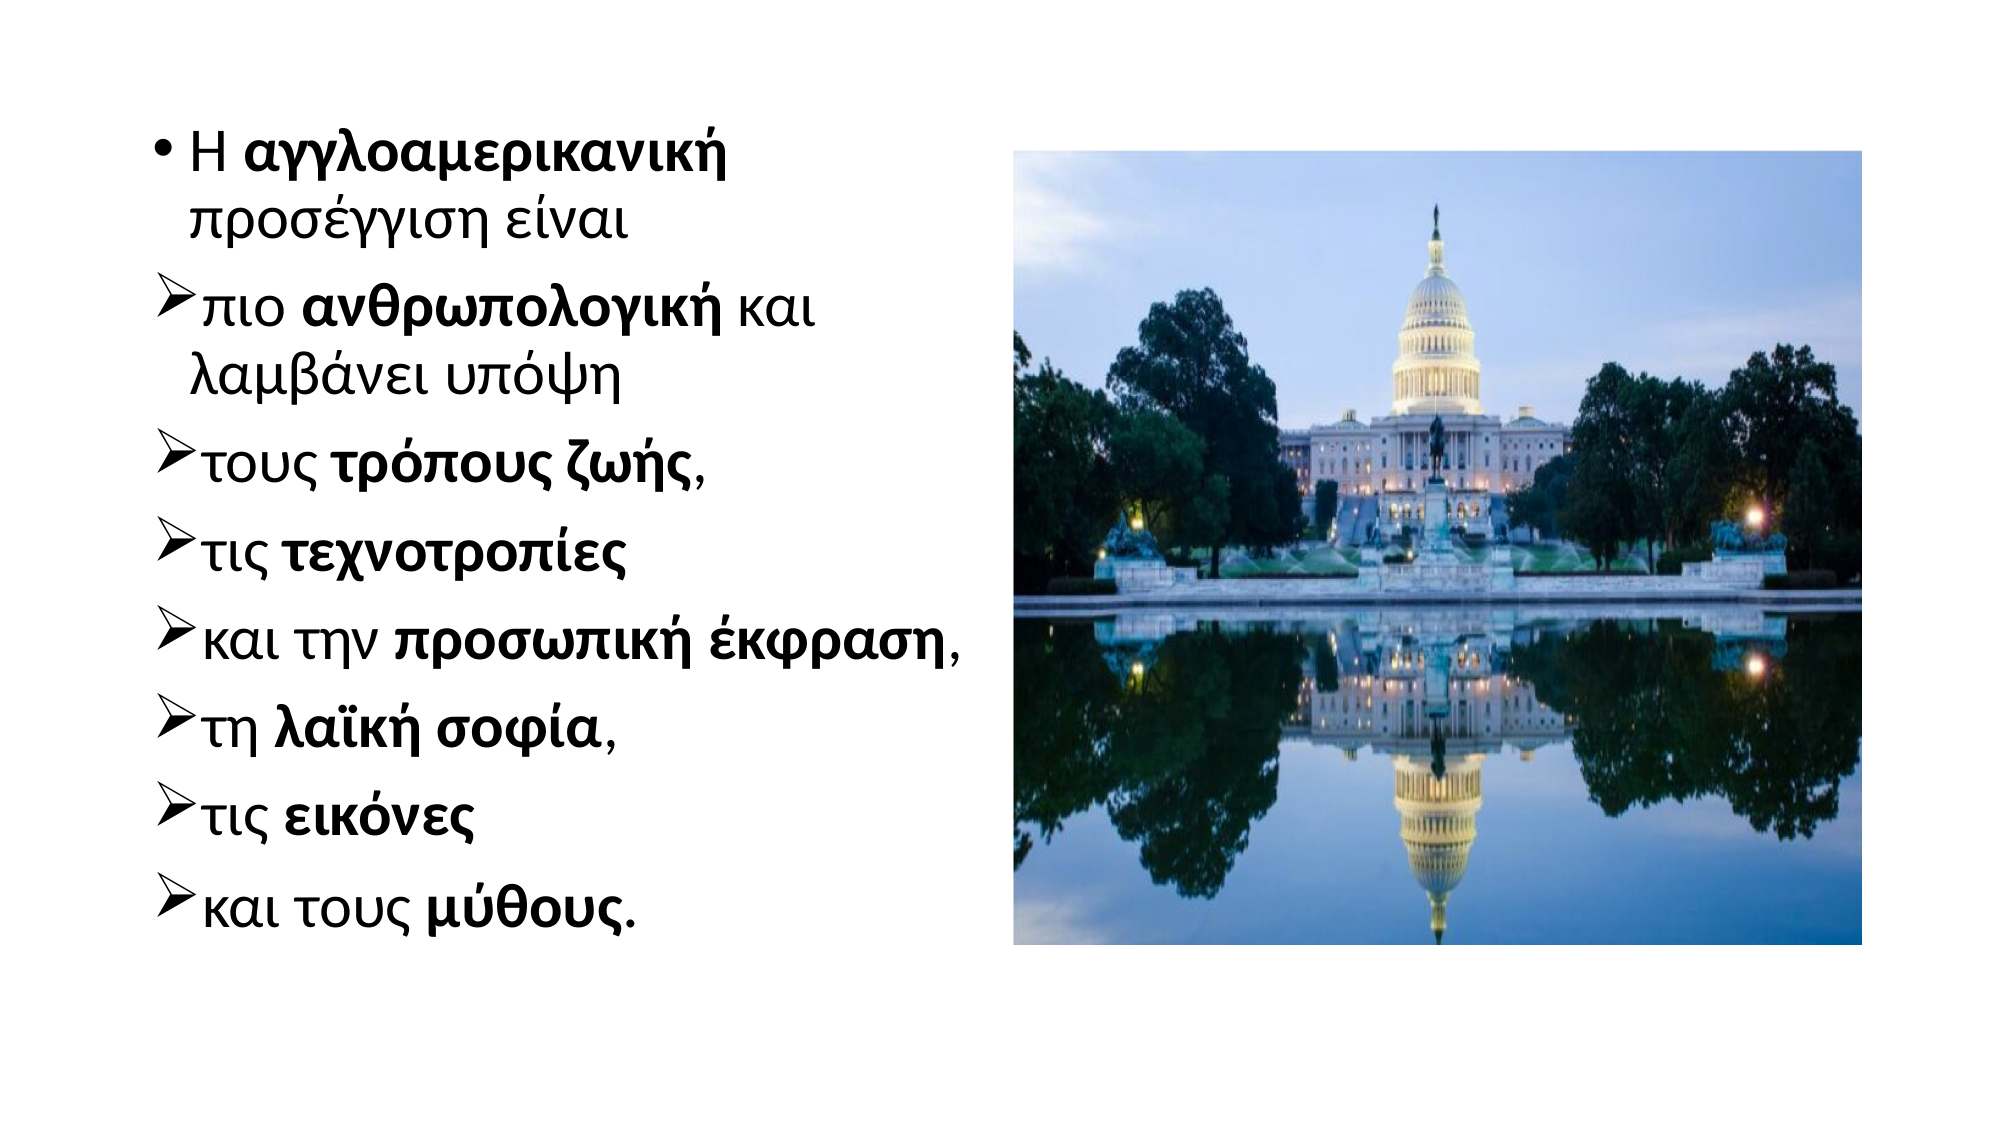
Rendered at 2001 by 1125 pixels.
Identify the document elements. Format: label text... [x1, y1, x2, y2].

list Η αγγλοαμερικανική προσέγγιση είναι πιο ανθρωπολογική και λαμβάνει υπόψη τους τρόπους ζωής, τις τεχνοτροπίες και την προσωπική έκφραση, τη λαϊκή σοφία, τις εικόνες και τους μύθους. [137, 109, 988, 1014]
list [1013, 149, 1862, 945]
